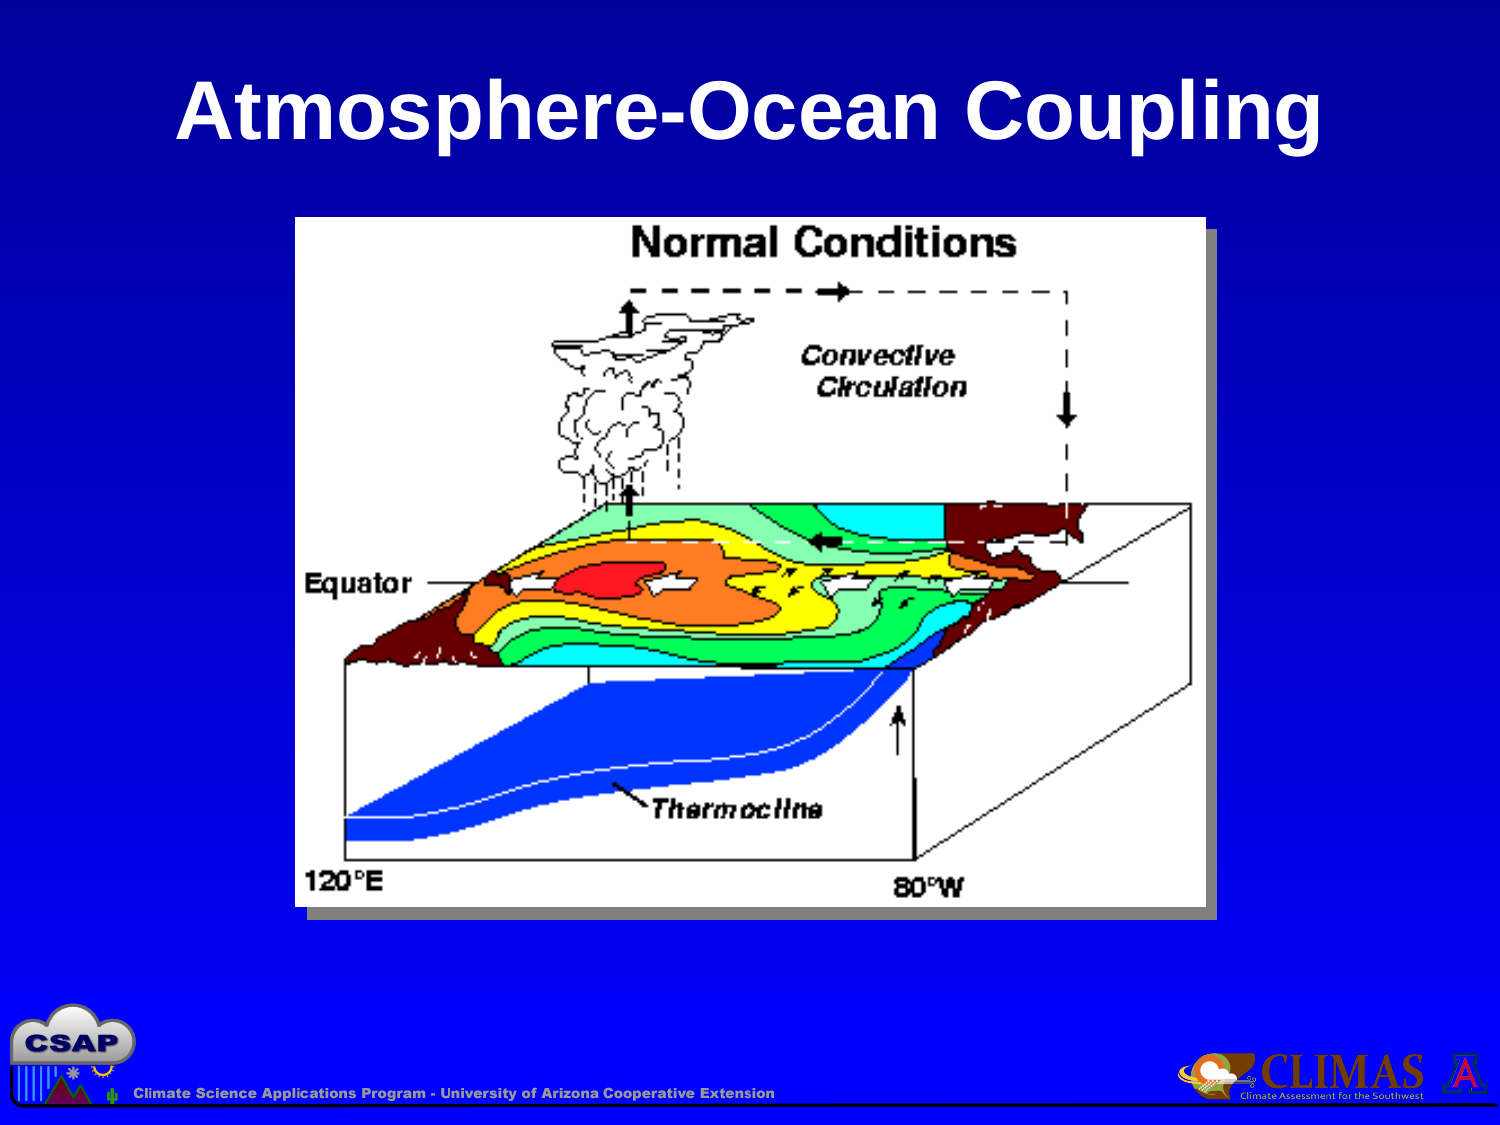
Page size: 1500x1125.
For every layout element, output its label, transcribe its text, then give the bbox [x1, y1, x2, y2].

picture [294, 217, 1206, 907]
title Atmosphere-Ocean Coupling [112, 12, 1388, 201]
picture [0, 993, 1500, 1123]
